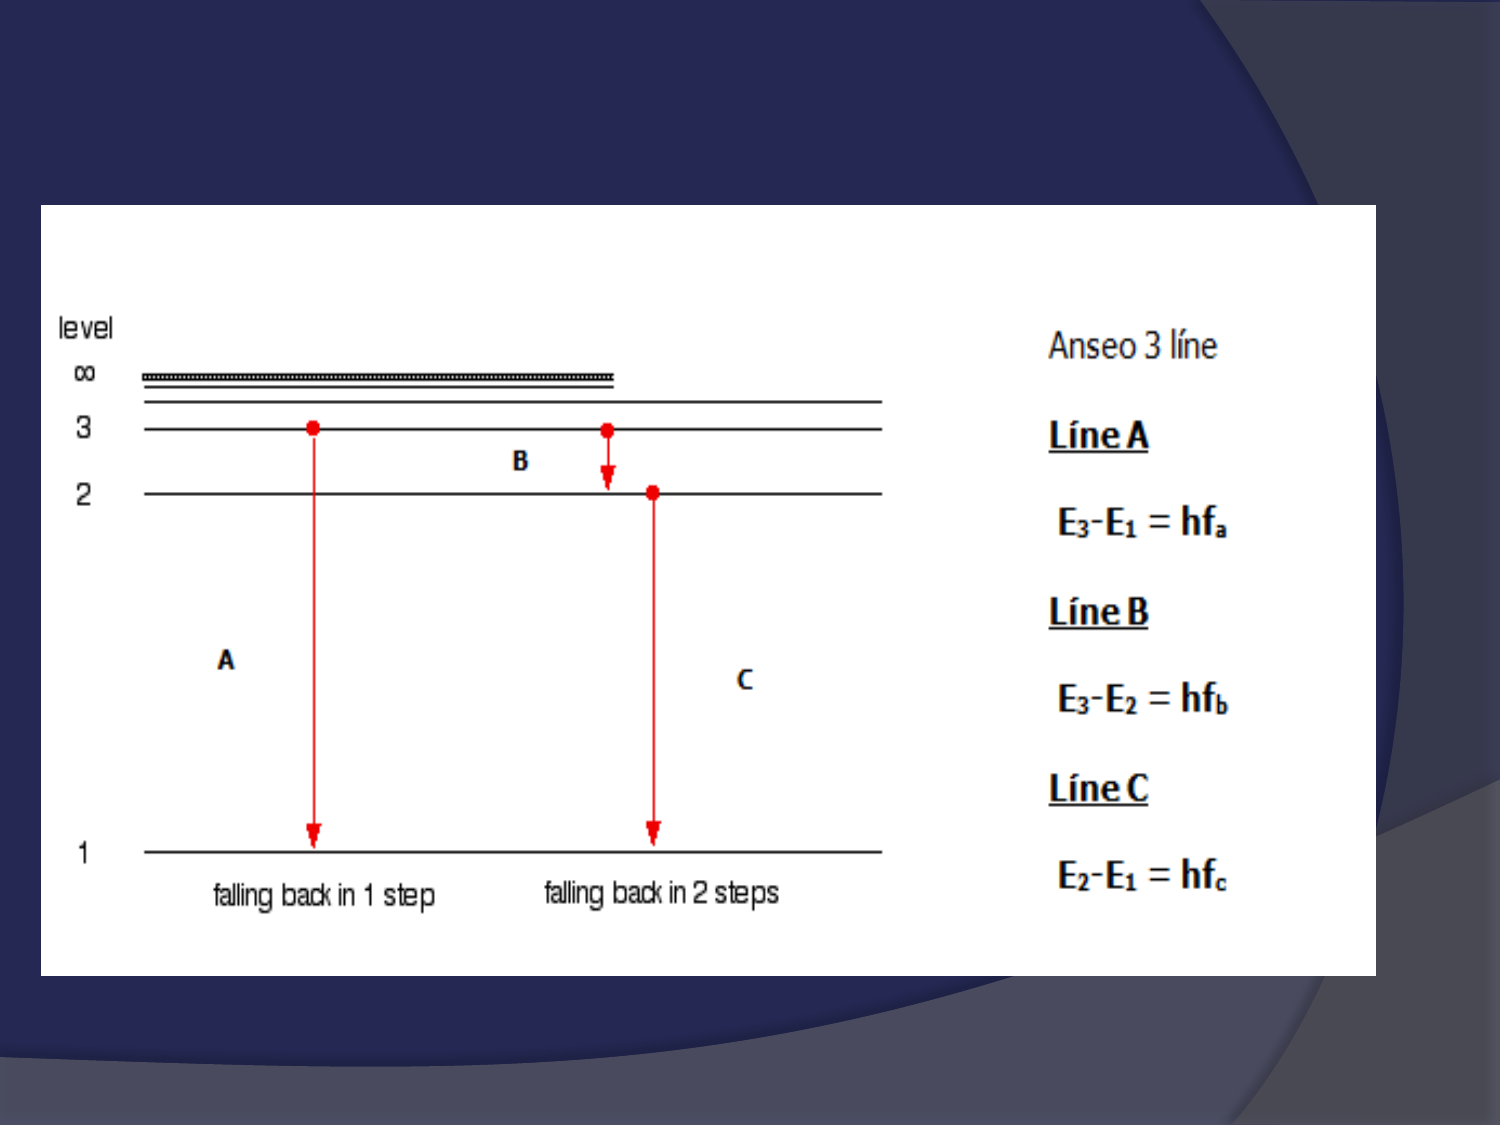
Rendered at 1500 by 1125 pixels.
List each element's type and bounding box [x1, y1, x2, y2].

picture [41, 205, 1376, 977]
